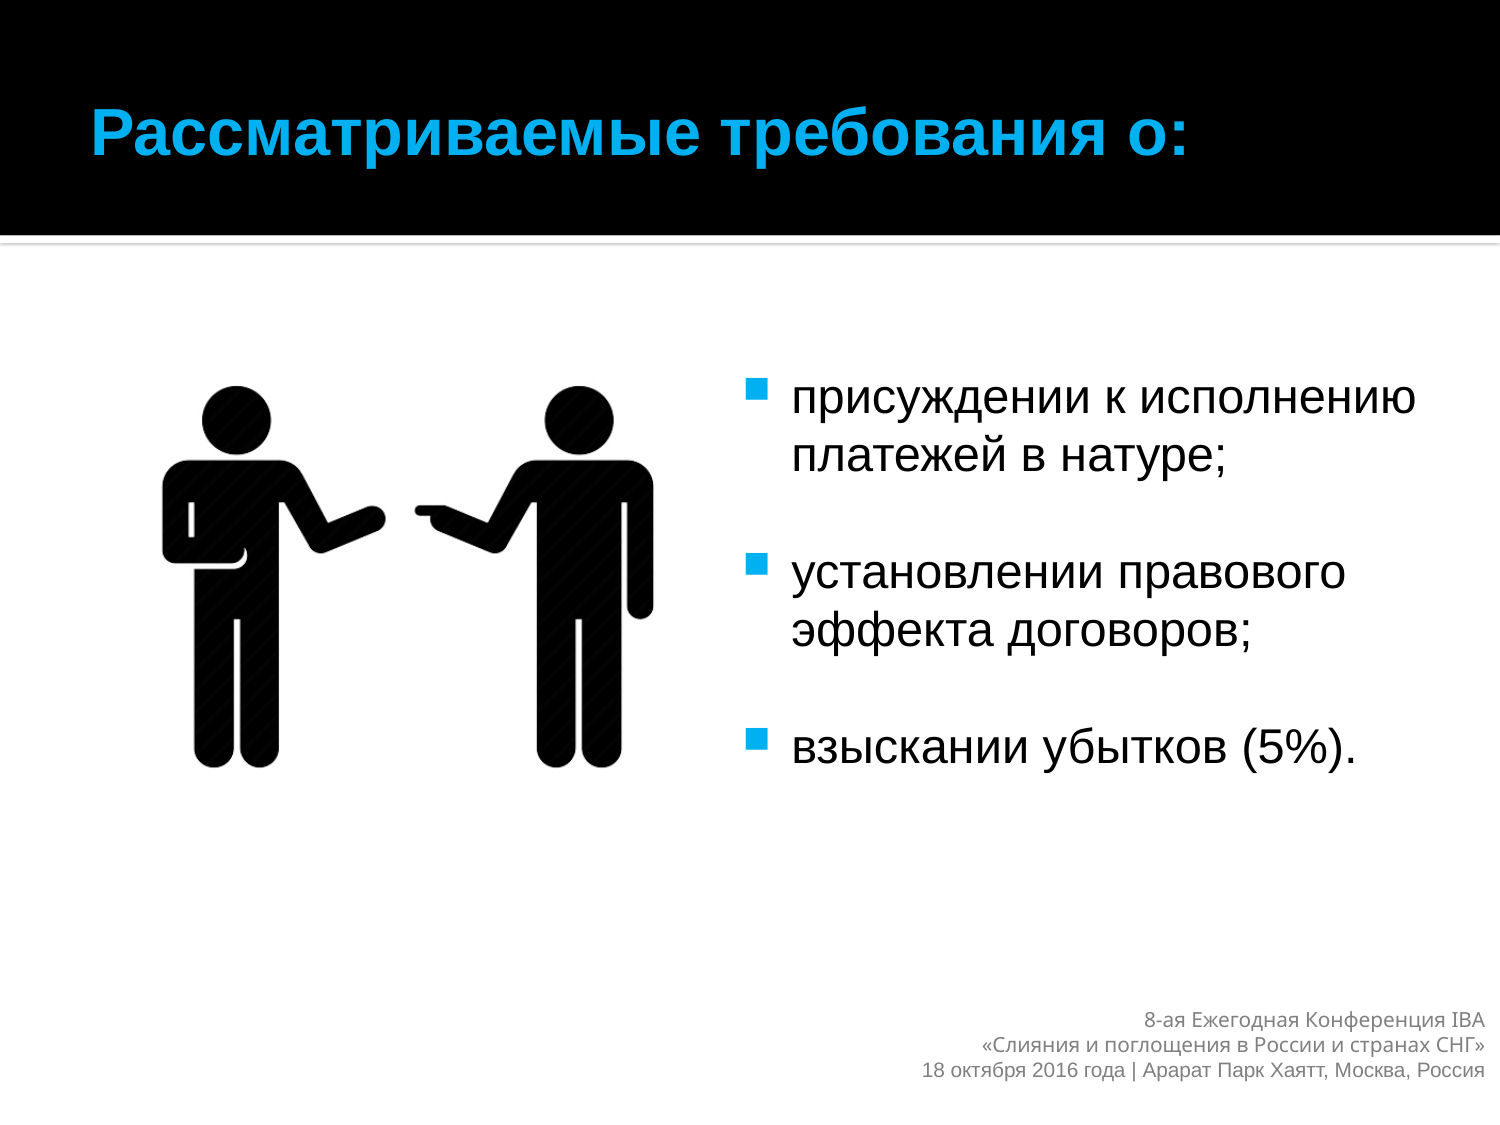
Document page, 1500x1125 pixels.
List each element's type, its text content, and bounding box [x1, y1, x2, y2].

title Рассматриваемые требования о: [75, 25, 1247, 231]
text_box 8-ая Ежегодная Конференция IBA «Слияния и поглощения в России и странах СНГ» 18 октября 2016 года | Арарат Парк Хаятт, Москва, Россия [0, 999, 1500, 1115]
picture [135, 302, 700, 858]
list присуждении к исполнению платежей в натуре; установлении правового эффекта договоров; взыскании убытков (5%). [714, 349, 1436, 835]
